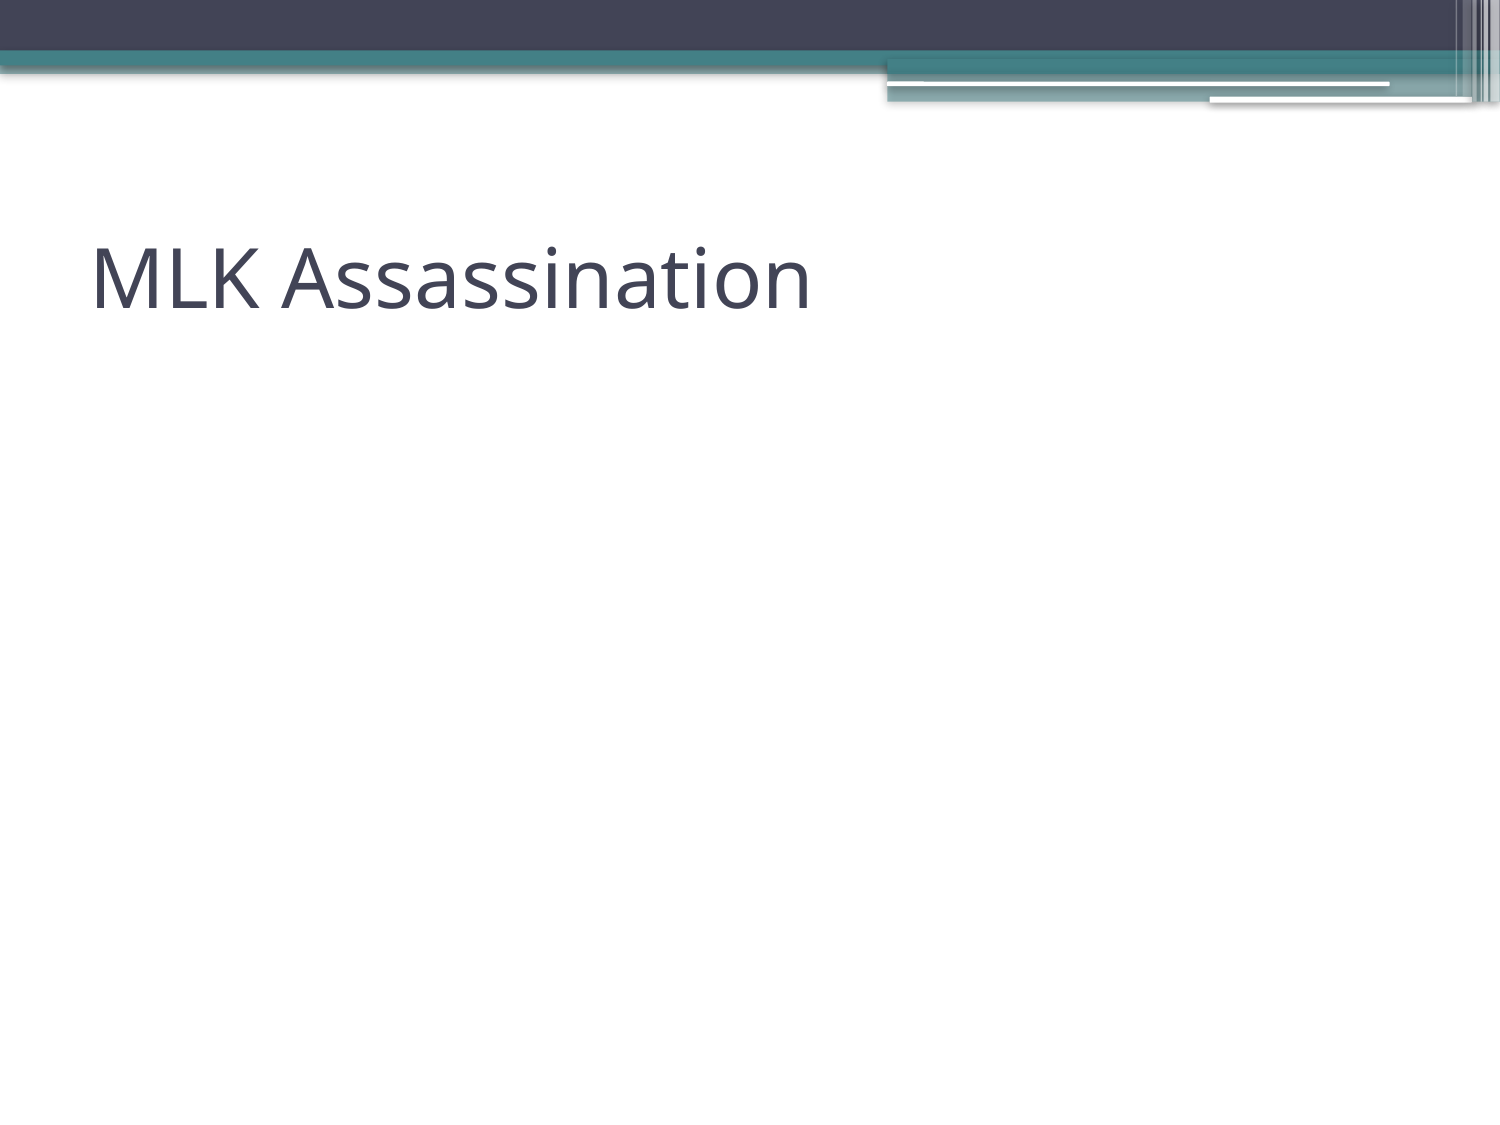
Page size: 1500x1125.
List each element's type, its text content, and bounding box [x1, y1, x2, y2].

title MLK Assassination [75, 187, 1425, 363]
